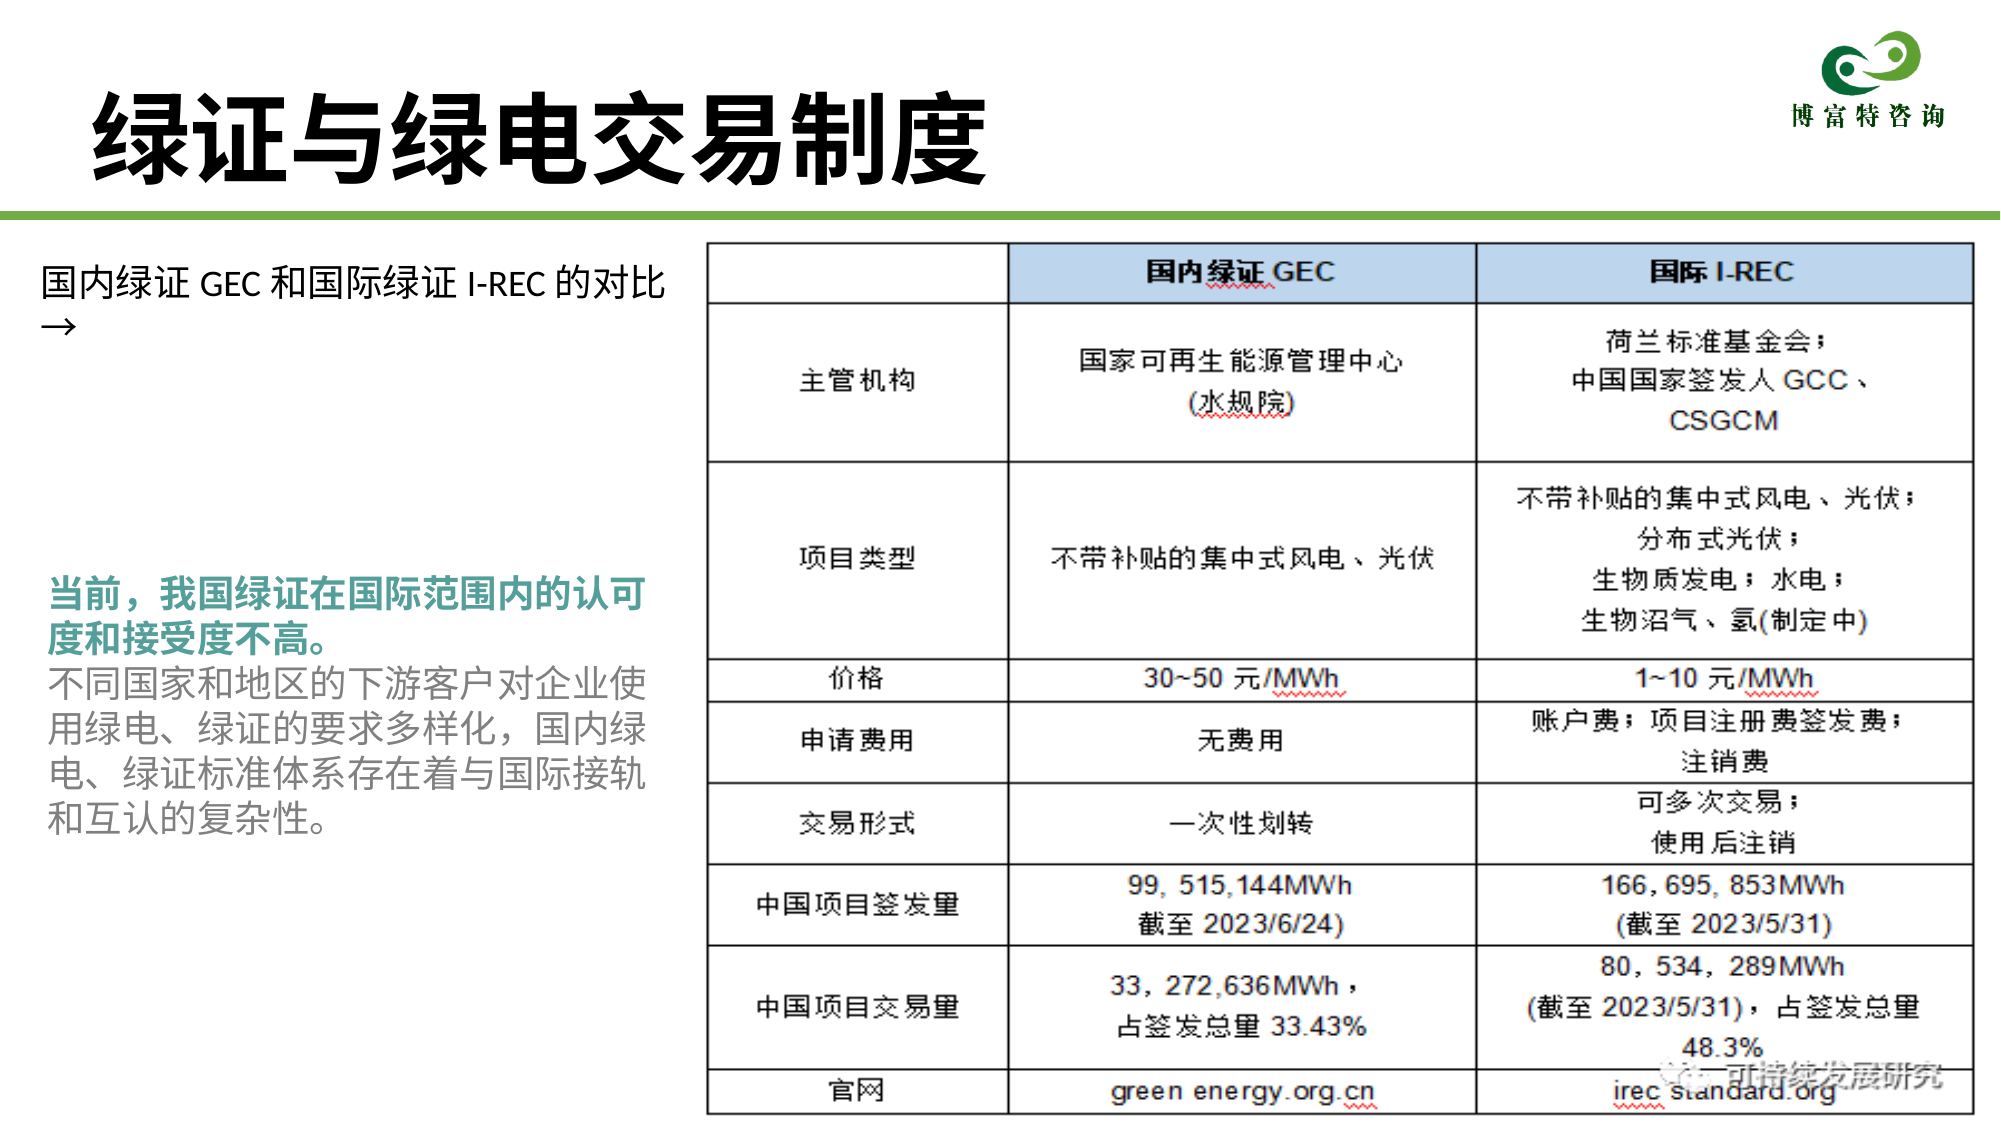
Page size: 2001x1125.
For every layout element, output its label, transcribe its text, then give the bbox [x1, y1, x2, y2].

title 绿证与绿电交易制度 [0, 40, 1909, 206]
picture [696, 235, 1984, 1125]
text_box 当前，我国绿证在国际范围内的认可度和接受度不高。 不同国家和地区的下游客户对企业使用绿电、绿证的要求多样化，国内绿电、绿证标准体系存在着与国际接轨和互认的复杂性。 [32, 562, 696, 893]
text_box 国内绿证GEC和国际绿证I-REC的对比→ [26, 251, 696, 357]
picture [1772, 30, 1969, 131]
